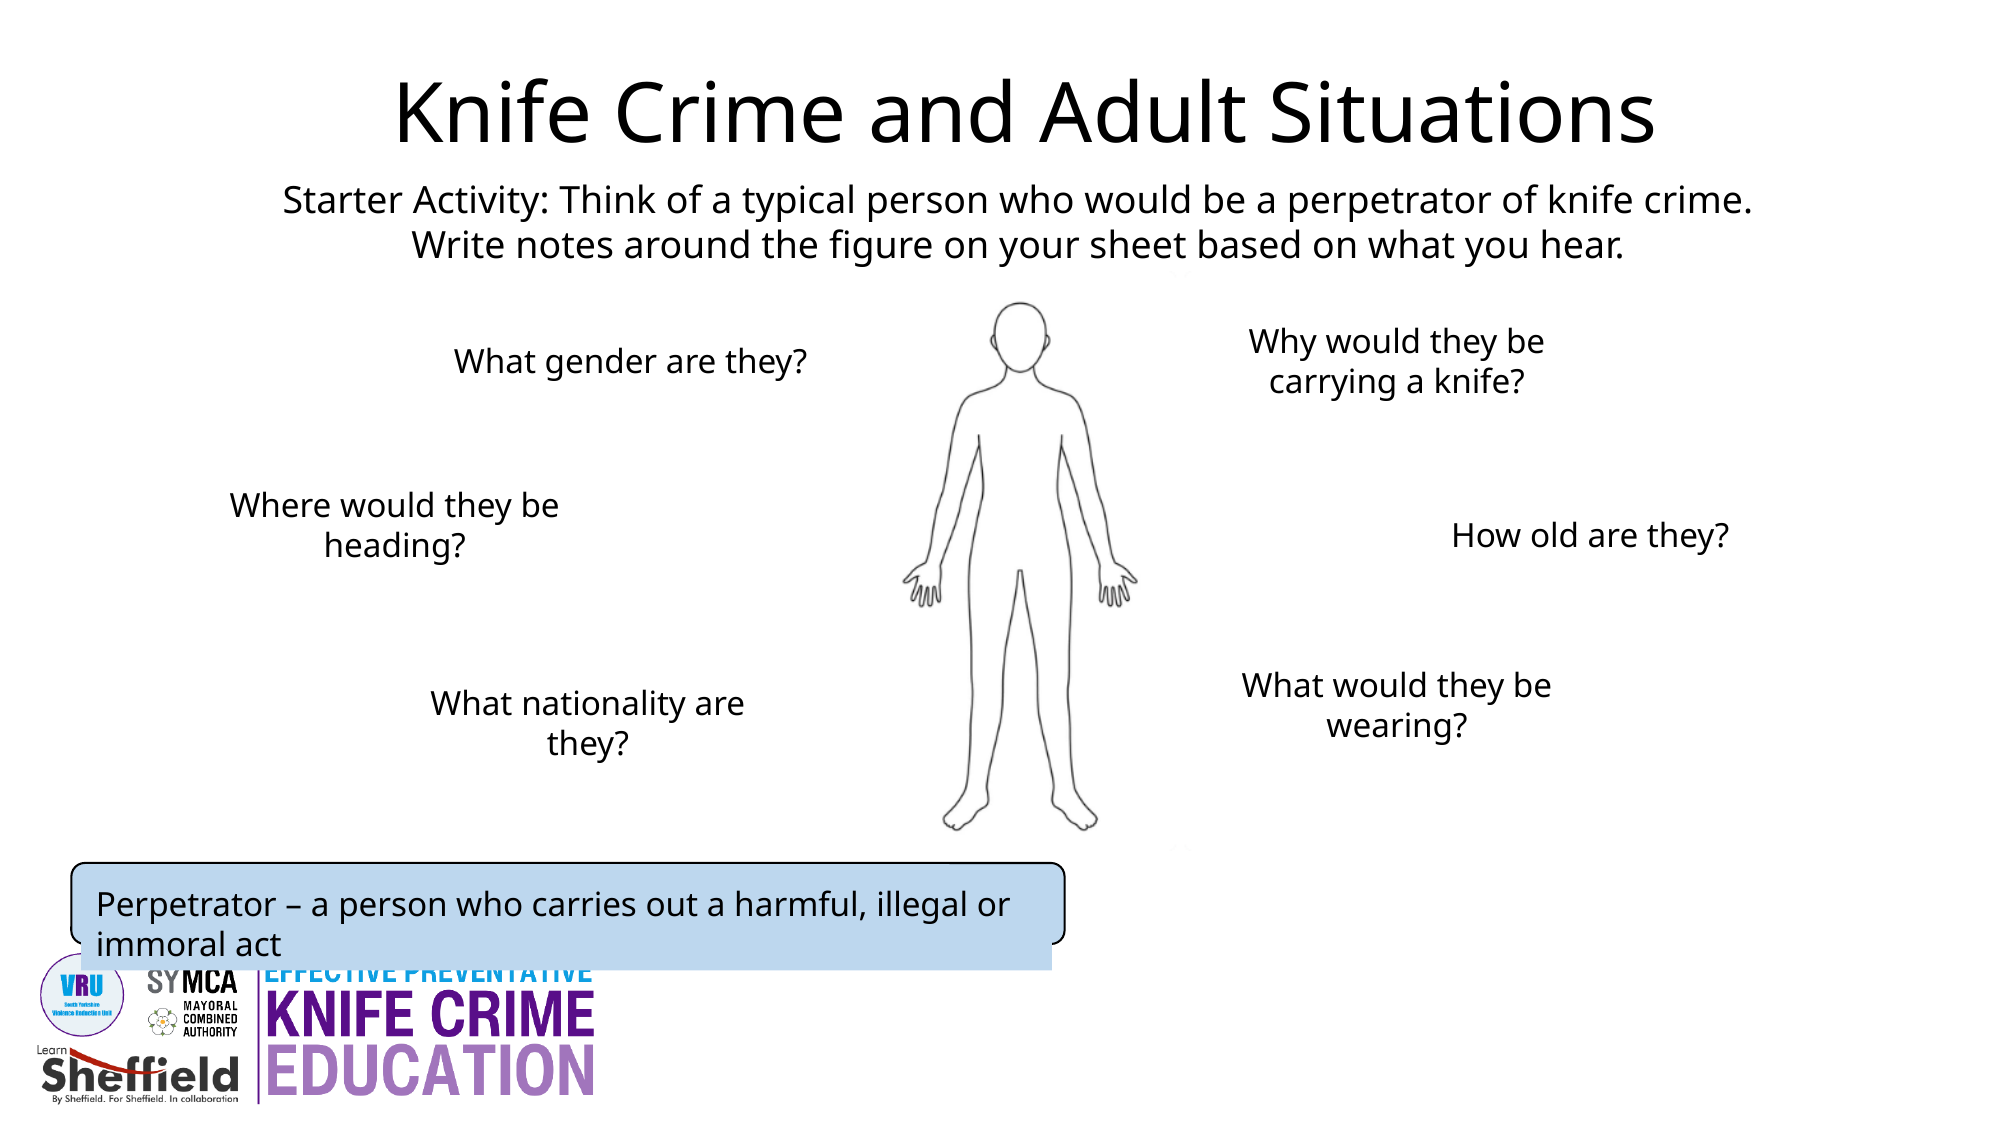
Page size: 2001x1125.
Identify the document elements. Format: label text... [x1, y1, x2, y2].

text_box Starter Activity: Think of a typical person who would be a perpetrator of knife crime. Write notes around the figure on your sheet based on what you hear. [226, 169, 1811, 274]
text_box What nationality are they? [394, 675, 782, 770]
text_box Where would they be heading? [201, 476, 589, 572]
picture [876, 270, 1199, 851]
text_box Why would they be carrying a knife? [1204, 313, 1591, 408]
text_box Knife Crime and Adult Situations [131, 51, 1919, 167]
text_box How old are they? [1397, 506, 1784, 562]
text_box What gender are they? [437, 333, 825, 388]
text_box Perpetrator – a person who carries out a harmful, illegal or immoral act [81, 875, 1052, 971]
text_box What would they be wearing? [1204, 657, 1591, 752]
picture [0, 933, 624, 1117]
text_box [70, 861, 1066, 945]
